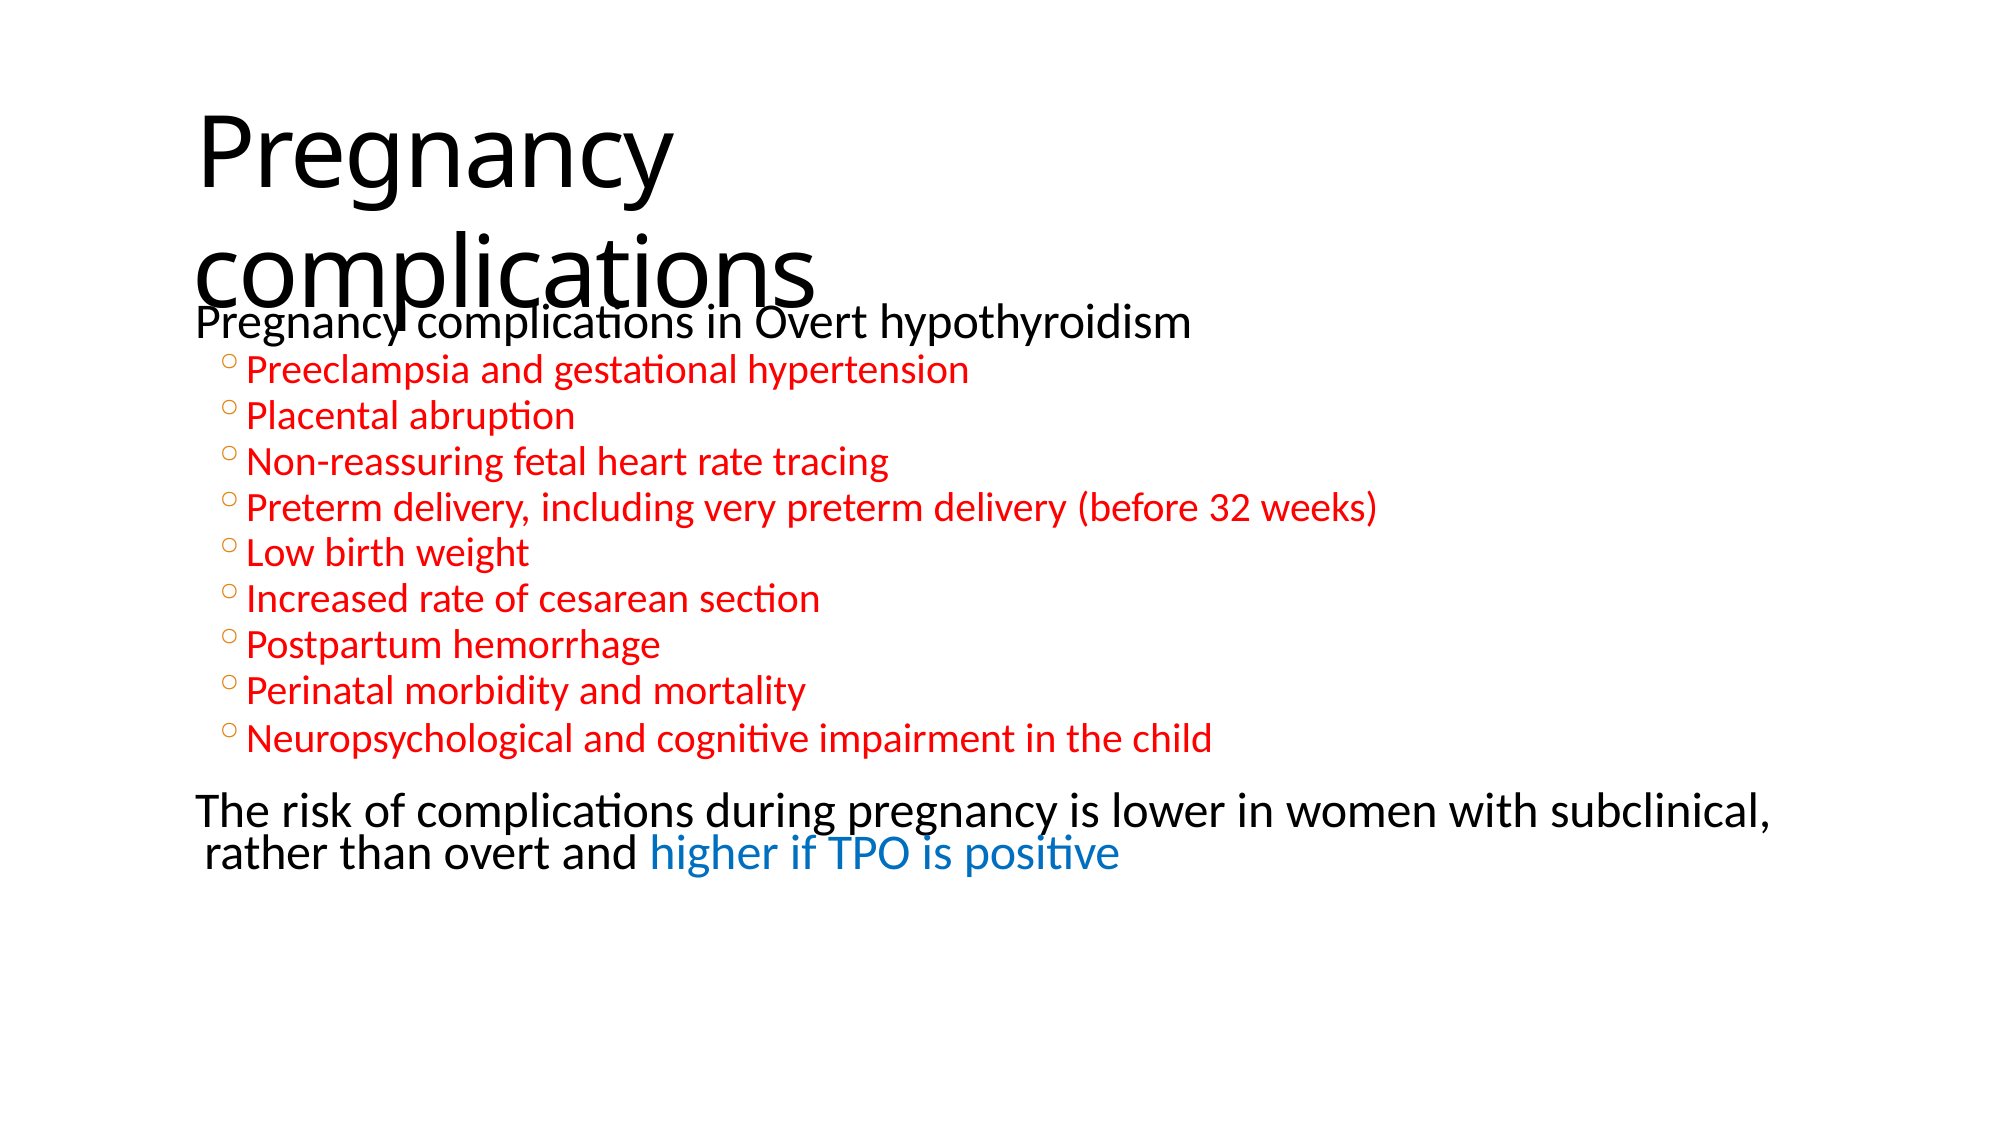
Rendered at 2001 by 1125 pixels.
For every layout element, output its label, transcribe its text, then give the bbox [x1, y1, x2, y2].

title Pregnancy complications [192, 87, 1169, 260]
text_box Pregnancy complications in Overt hypothyroidism Preeclampsia and gestational hypertension Placental abruption Non-reassuring fetal heart rate tracing Preterm delivery, including very preterm delivery (before 32 weeks) Low birth weight Increased rate of cesarean section Postpartum hemorrhage Perinatal morbidity and mortality Neuropsychological and cognitive impairment in the child The risk of complications during pregnancy is lower in women with subclinical, rather than overt and higher if TPO is positive [192, 291, 1782, 878]
